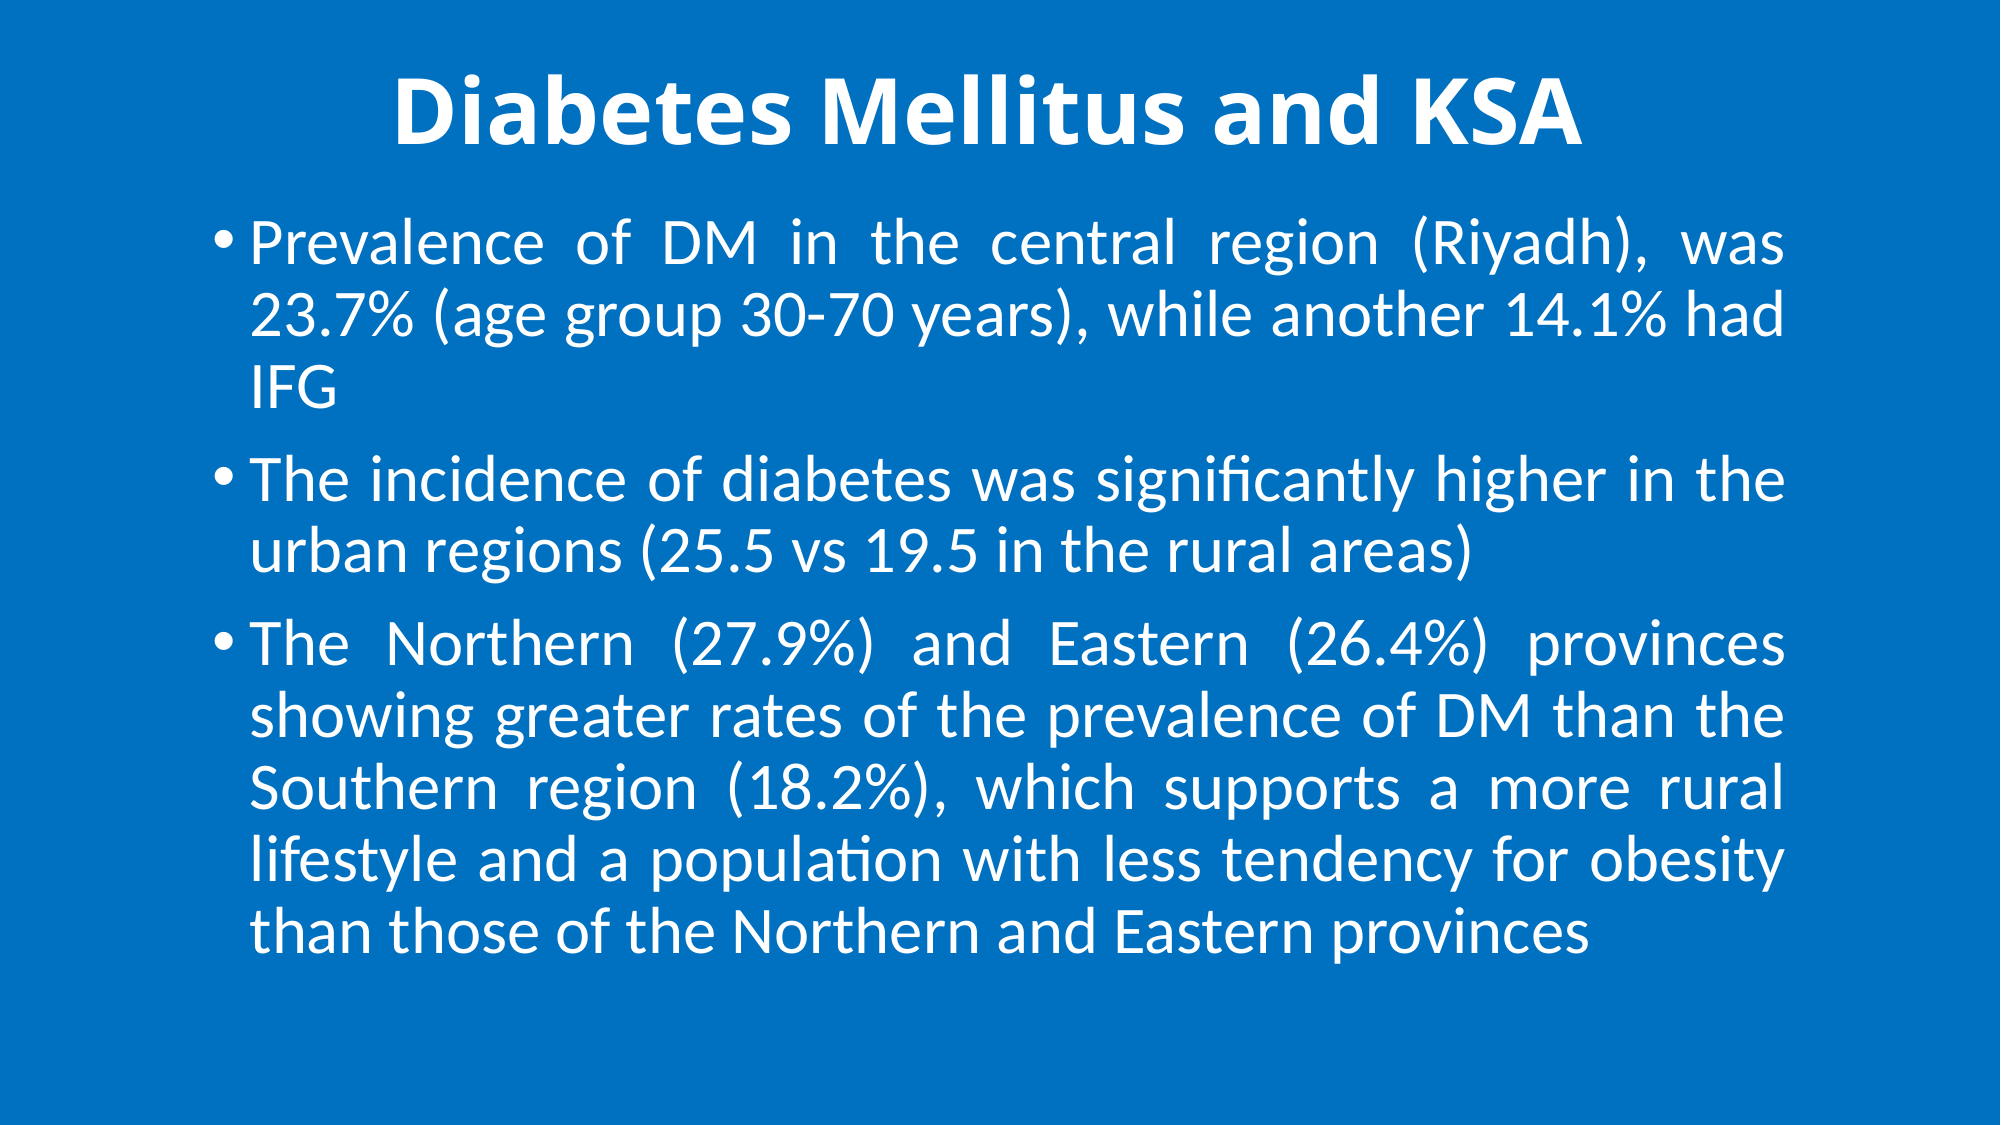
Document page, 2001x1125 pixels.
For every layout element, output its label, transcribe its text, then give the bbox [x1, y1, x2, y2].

title Diabetes Mellitus and KSA [124, 29, 1850, 200]
list Prevalence of DM in the central region (Riyadh), was 23.7% (age group 30-70 years), while another 14.1% had IFG The incidence of diabetes was significantly higher in the urban regions (25.5 vs 19.5 in the rural areas) The Northern (27.9%) and Eastern (26.4%) provinces showing greater rates of the prevalence of DM than the Southern region (18.2%), which supports a more rural lifestyle and a population with less tendency for obesity than those of the Northern and Eastern provinces [197, 199, 1803, 1048]
